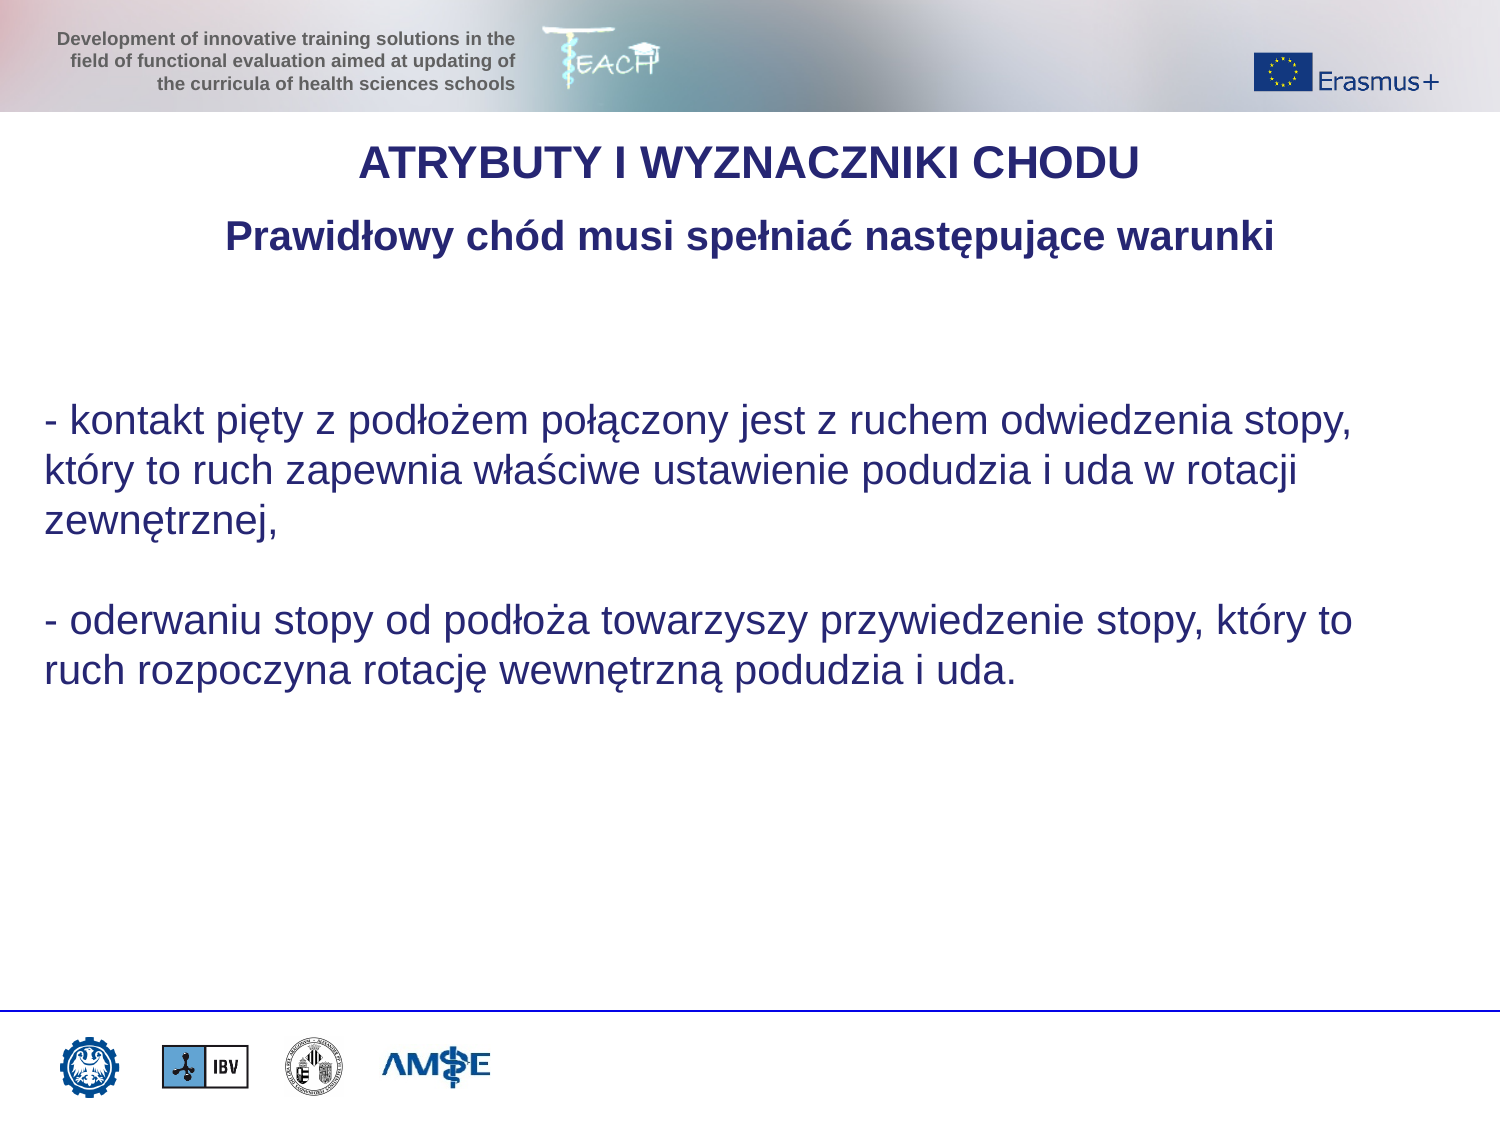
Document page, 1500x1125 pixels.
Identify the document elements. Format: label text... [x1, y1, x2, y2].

picture [0, 1, 1500, 112]
text_box ATRYBUTY I WYZNACZNIKI CHODU [82, 125, 1418, 196]
text_box Prawidłowy chód musi spełniać następujące warunki [41, 201, 1459, 267]
picture [379, 1044, 491, 1089]
picture [161, 1044, 249, 1089]
picture [284, 1036, 344, 1097]
text_box - kontakt pięty z podłożem połączony jest z ruchem odwiedzenia stopy, który to ruch zapewnia właściwe ustawienie podudzia i uda w rotacji zewnętrznej, - oderwaniu stopy od podłoża towarzyszy przywiedzenie stopy, który to ruch rozpoczyna rotację wewnętrzną podudzia i uda. [29, 385, 1418, 751]
picture [53, 1035, 126, 1099]
